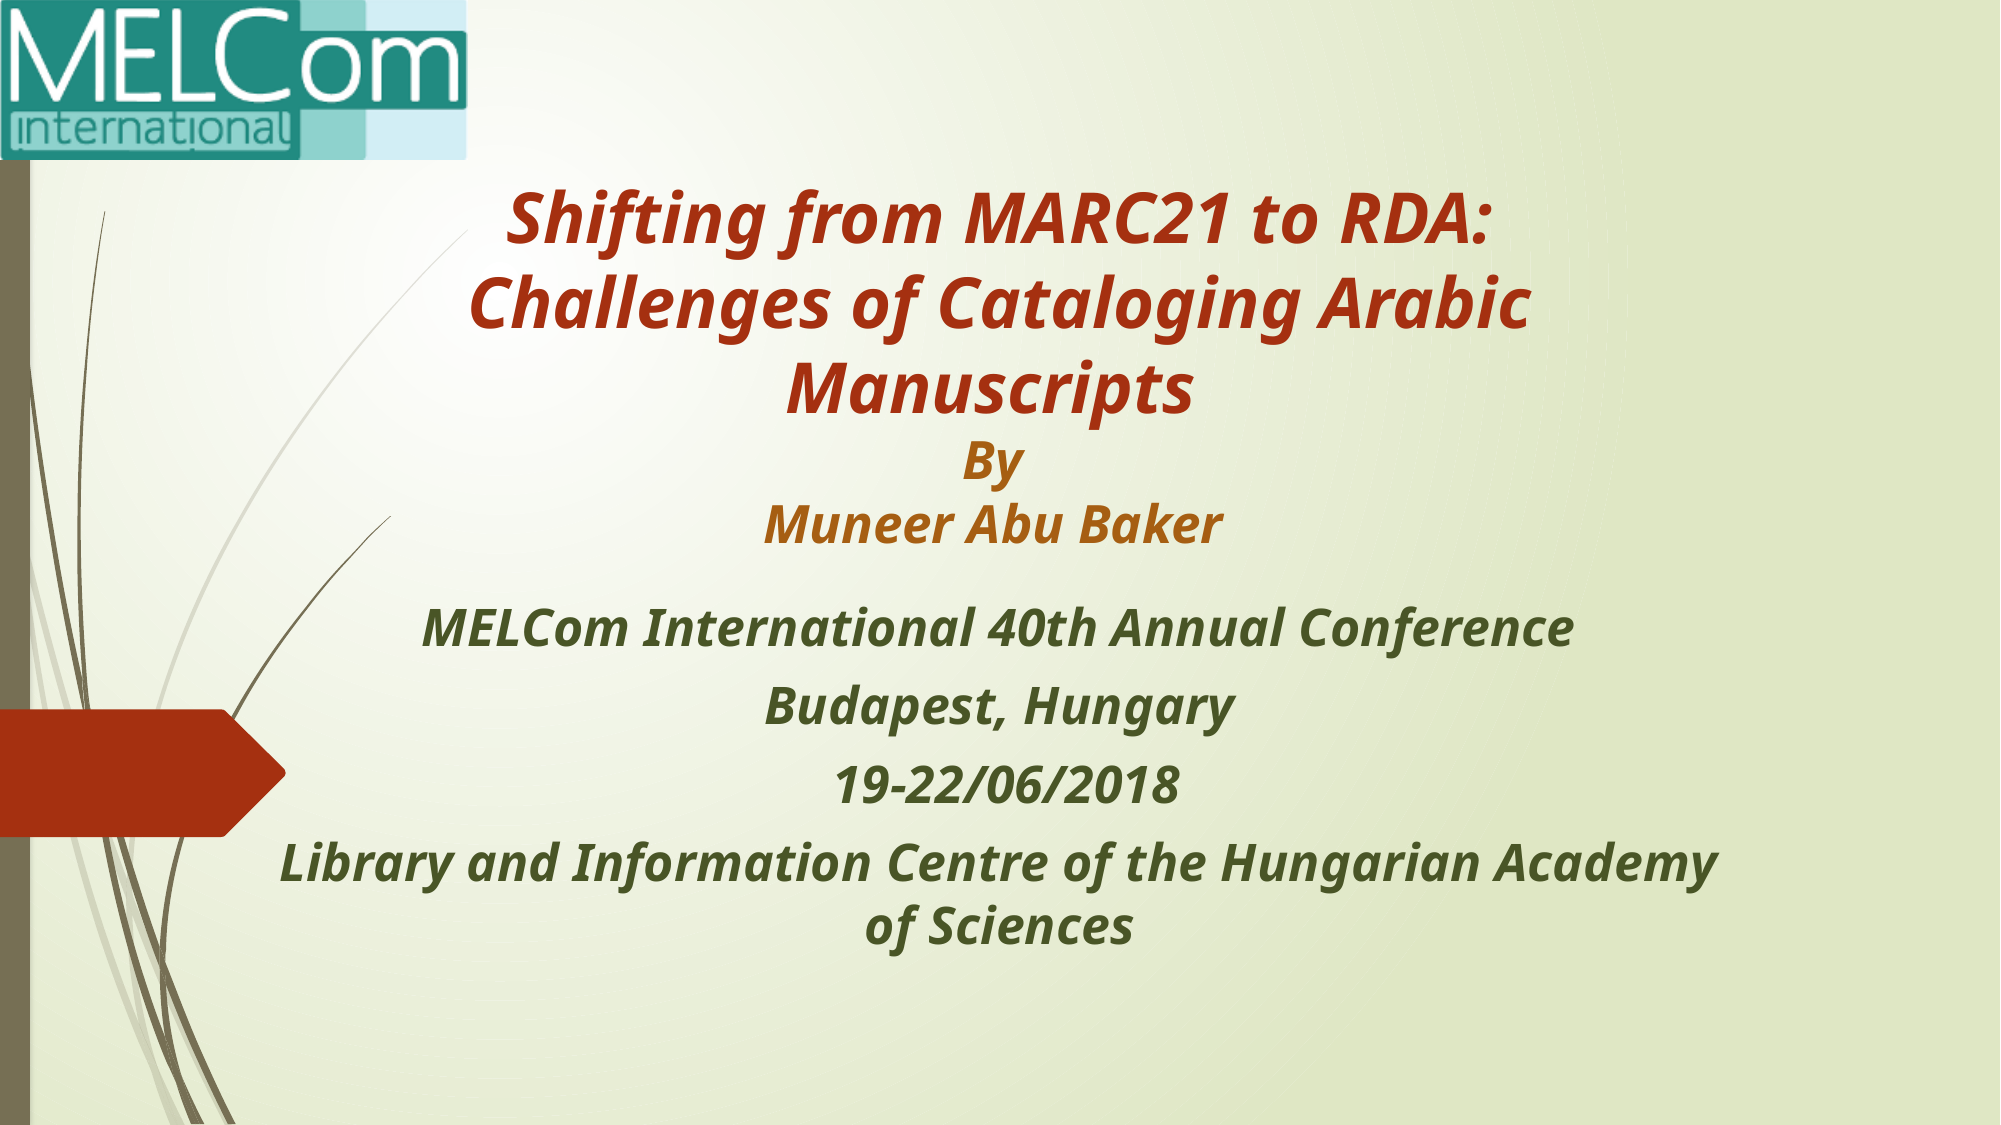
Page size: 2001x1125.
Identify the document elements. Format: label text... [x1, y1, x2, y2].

subtitle MELCom International 40th Annual Conference Budapest, Hungary 19-22/06/2018 Library and Information Centre of the Hungarian Academy of Sciences [249, 586, 1750, 963]
title Shifting from MARC21 to RDA: Challenges of Cataloging Arabic Manuscripts By Muneer Abu Baker [409, 164, 1591, 562]
picture [0, 0, 468, 160]
